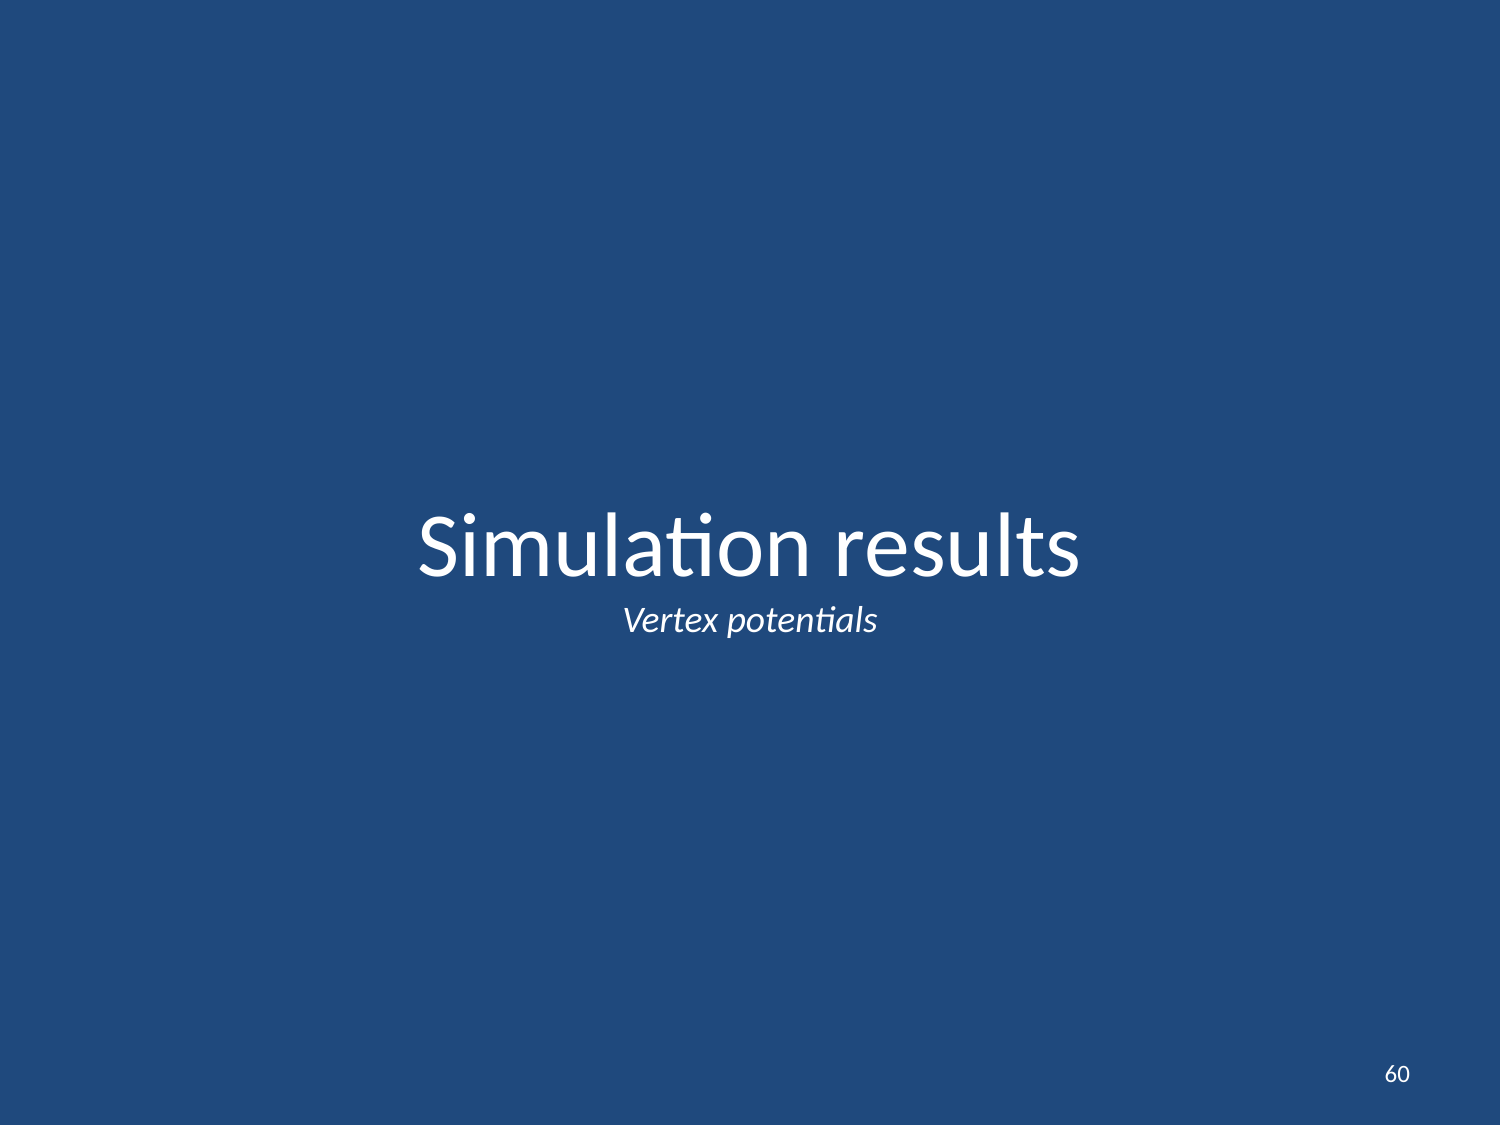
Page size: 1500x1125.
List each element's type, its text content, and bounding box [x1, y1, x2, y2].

slide_number 60 [1074, 1042, 1425, 1103]
text_box Simulation results Vertex potentials [74, 468, 1425, 657]
